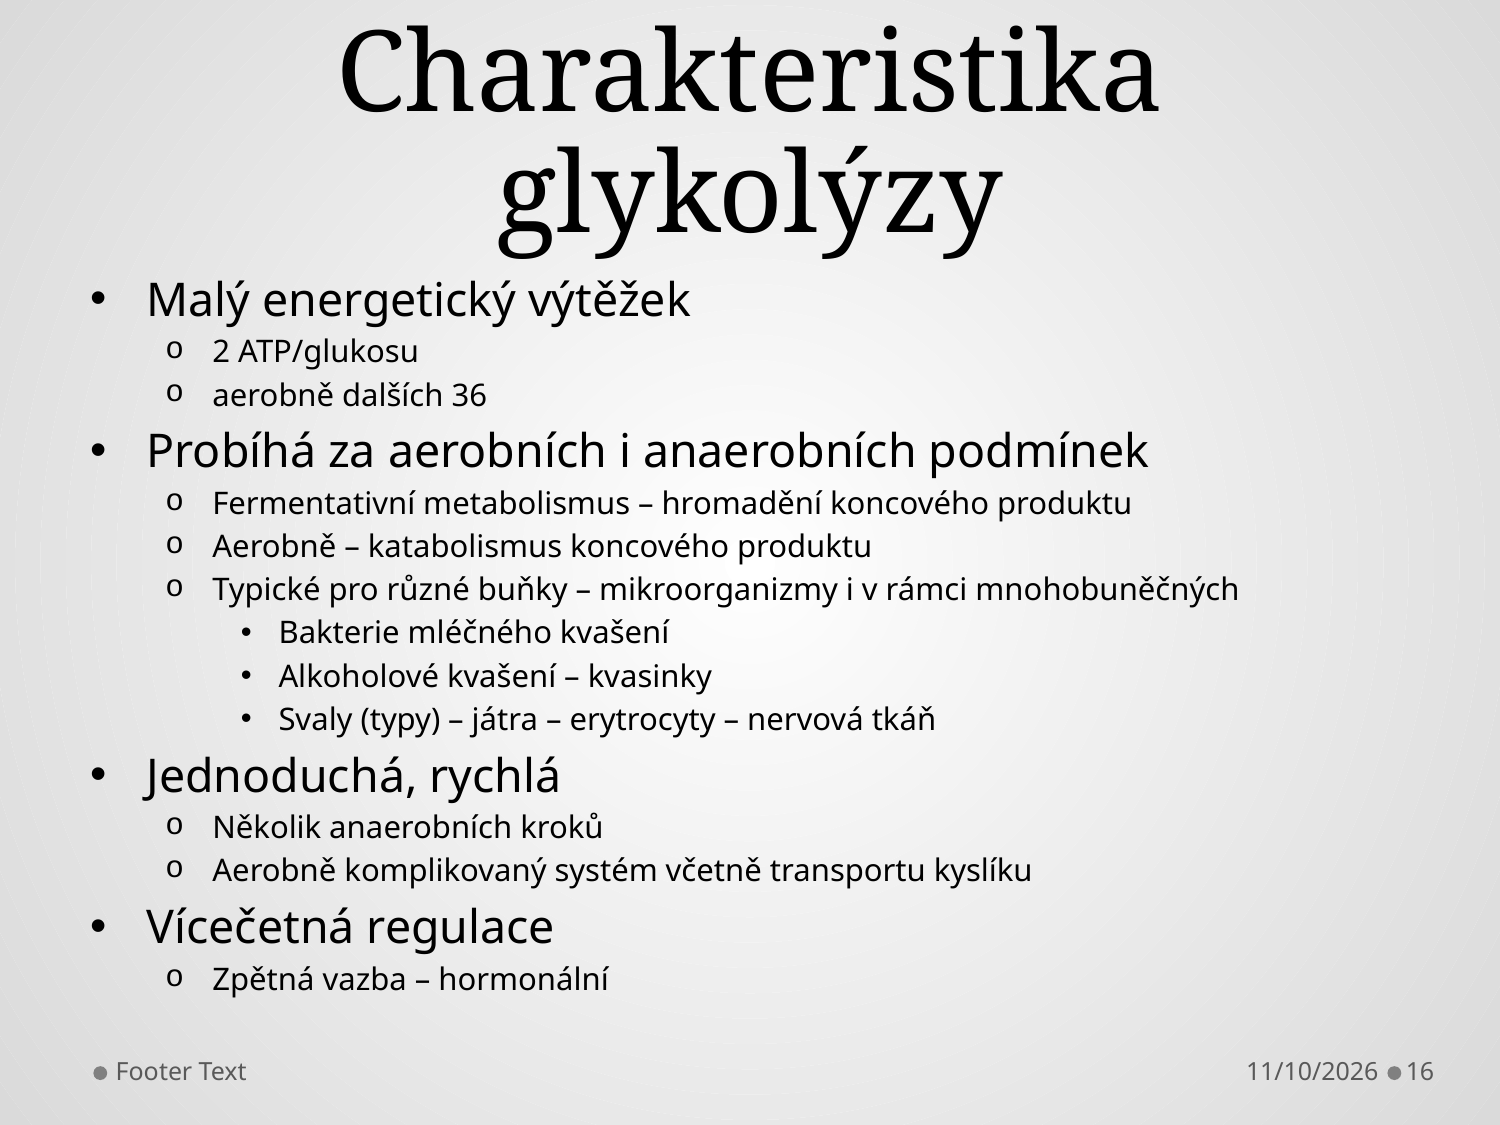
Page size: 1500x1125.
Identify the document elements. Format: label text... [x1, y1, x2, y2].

list Malý energetický výtěžek 2 ATP/glukosu aerobně dalších 36 Probíhá za aerobních i anaerobních podmínek Fermentativní metabolismus – hromadění koncového produktu Aerobně – katabolismus koncového produktu Typické pro různé buňky – mikroorganizmy i v rámci mnohobuněčných Bakterie mléčného kvašení Alkoholové kvašení – kvasinky Svaly (typy) – játra – erytrocyty – nervová tkáň Jednoduchá, rychlá Několik anaerobních kroků Aerobně komplikovaný systém včetně transportu kyslíku Vícečetná regulace Zpětná vazba – hormonální [75, 262, 1425, 1005]
title Charakteristika glykolýzy [75, 0, 1425, 262]
footer Footer Text [108, 1042, 576, 1103]
slide_number 16 [1401, 1042, 1494, 1103]
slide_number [1043, 1042, 1386, 1103]
